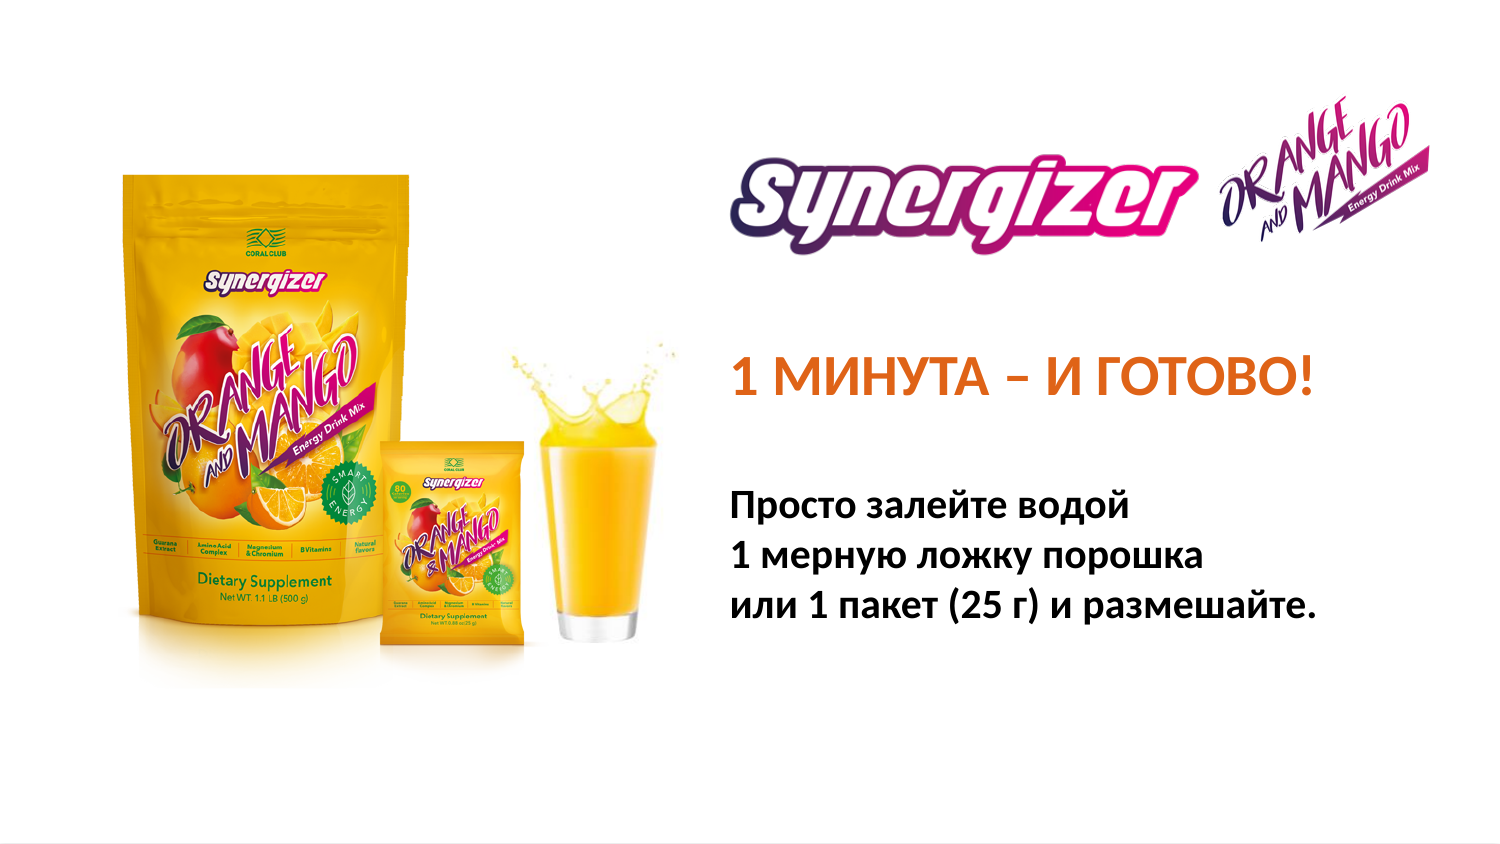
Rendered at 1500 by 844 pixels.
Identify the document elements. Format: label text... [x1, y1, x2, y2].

picture [717, 83, 1447, 273]
text_box 1 МИНУТА – И ГОТОВО! Просто залейте водой 1 мерную ложку порошка или 1 пакет (25 г) и размешайте. [714, 329, 1427, 844]
picture [39, 121, 716, 689]
